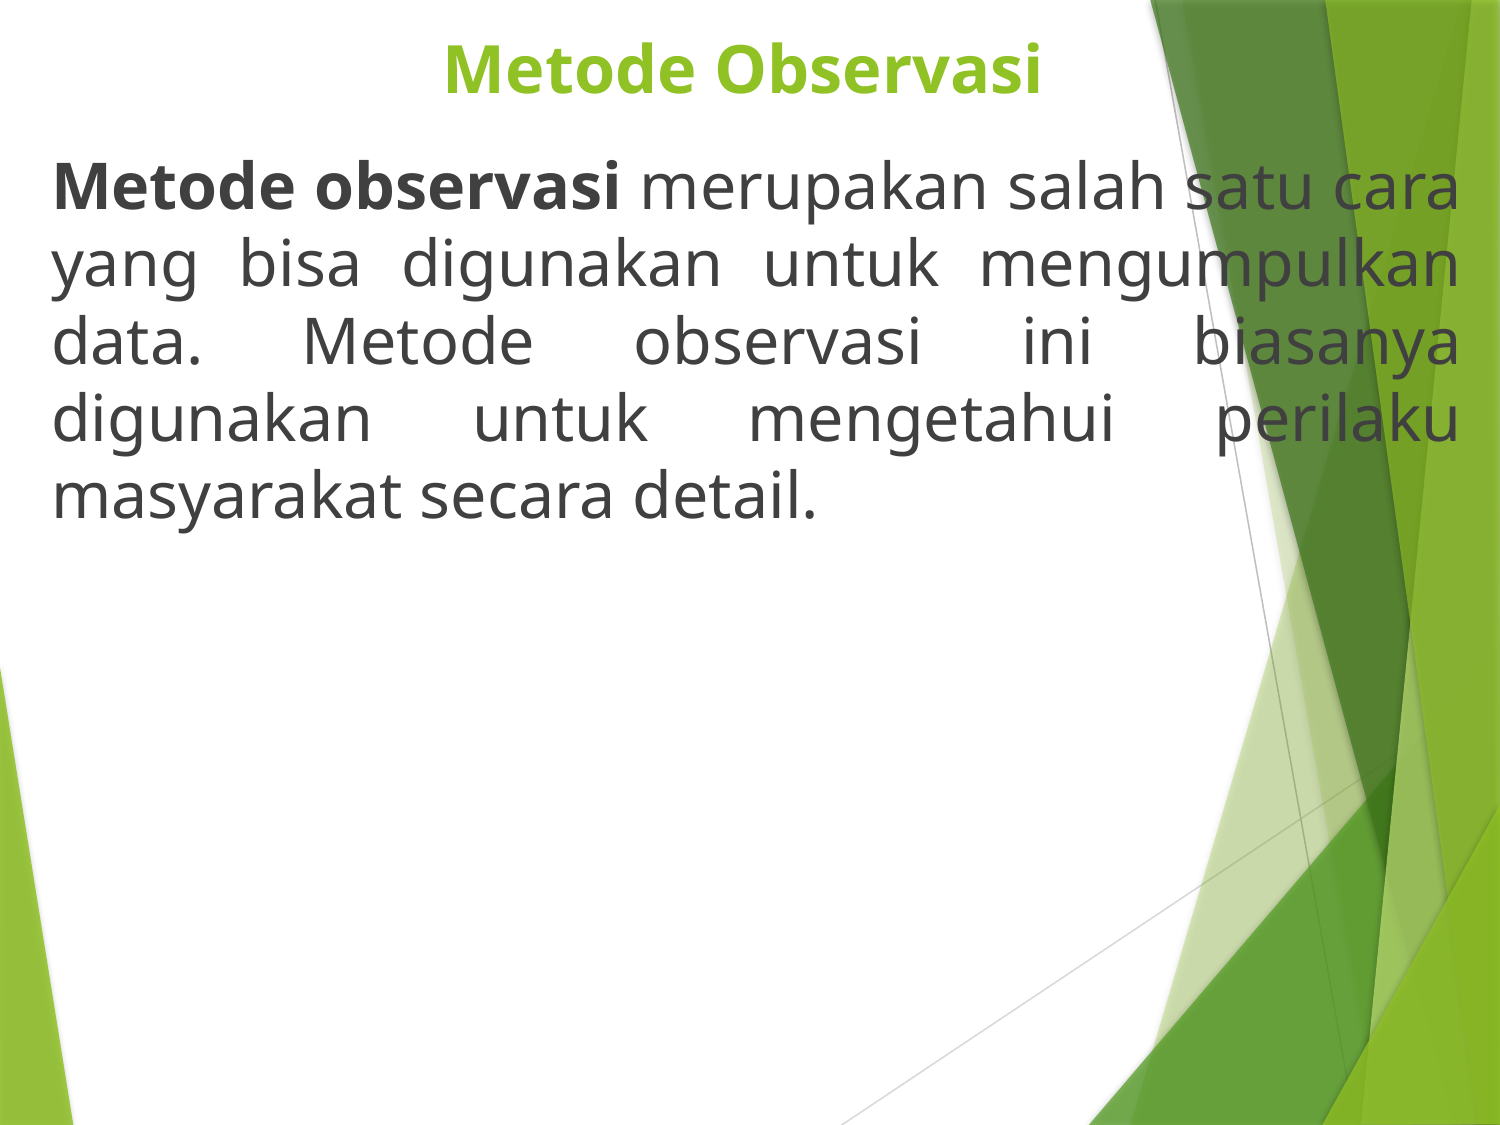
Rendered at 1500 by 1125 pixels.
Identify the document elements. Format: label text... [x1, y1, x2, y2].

title Metode Observasi [12, 19, 1475, 113]
list Metode observasi merupakan salah satu cara yang bisa digunakan untuk mengumpulkan data. Metode observasi ini biasanya digunakan untuk mengetahui perilaku masyarakat secara detail. [36, 137, 1478, 1088]
